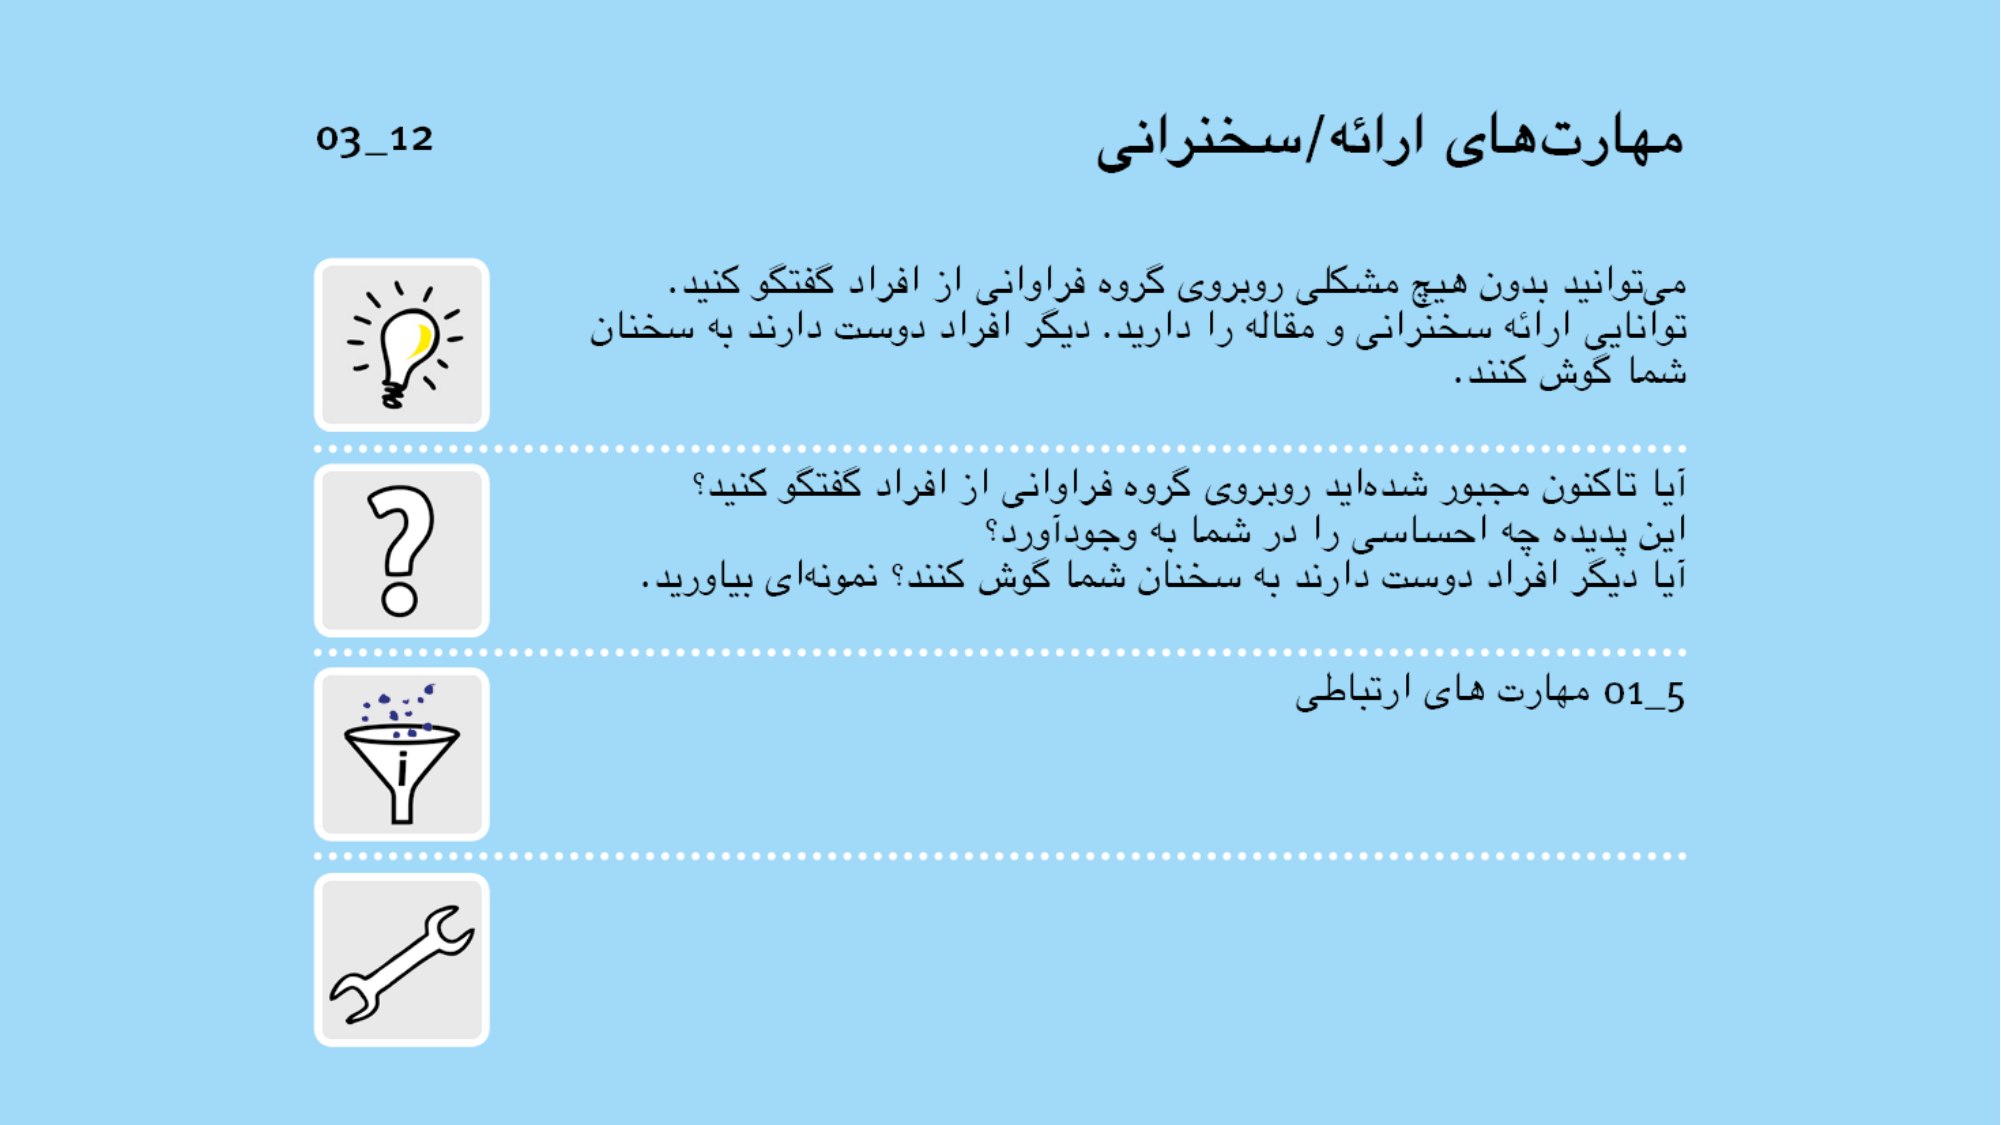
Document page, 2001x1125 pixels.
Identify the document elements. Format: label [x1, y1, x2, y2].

picture [207, 0, 1793, 1125]
